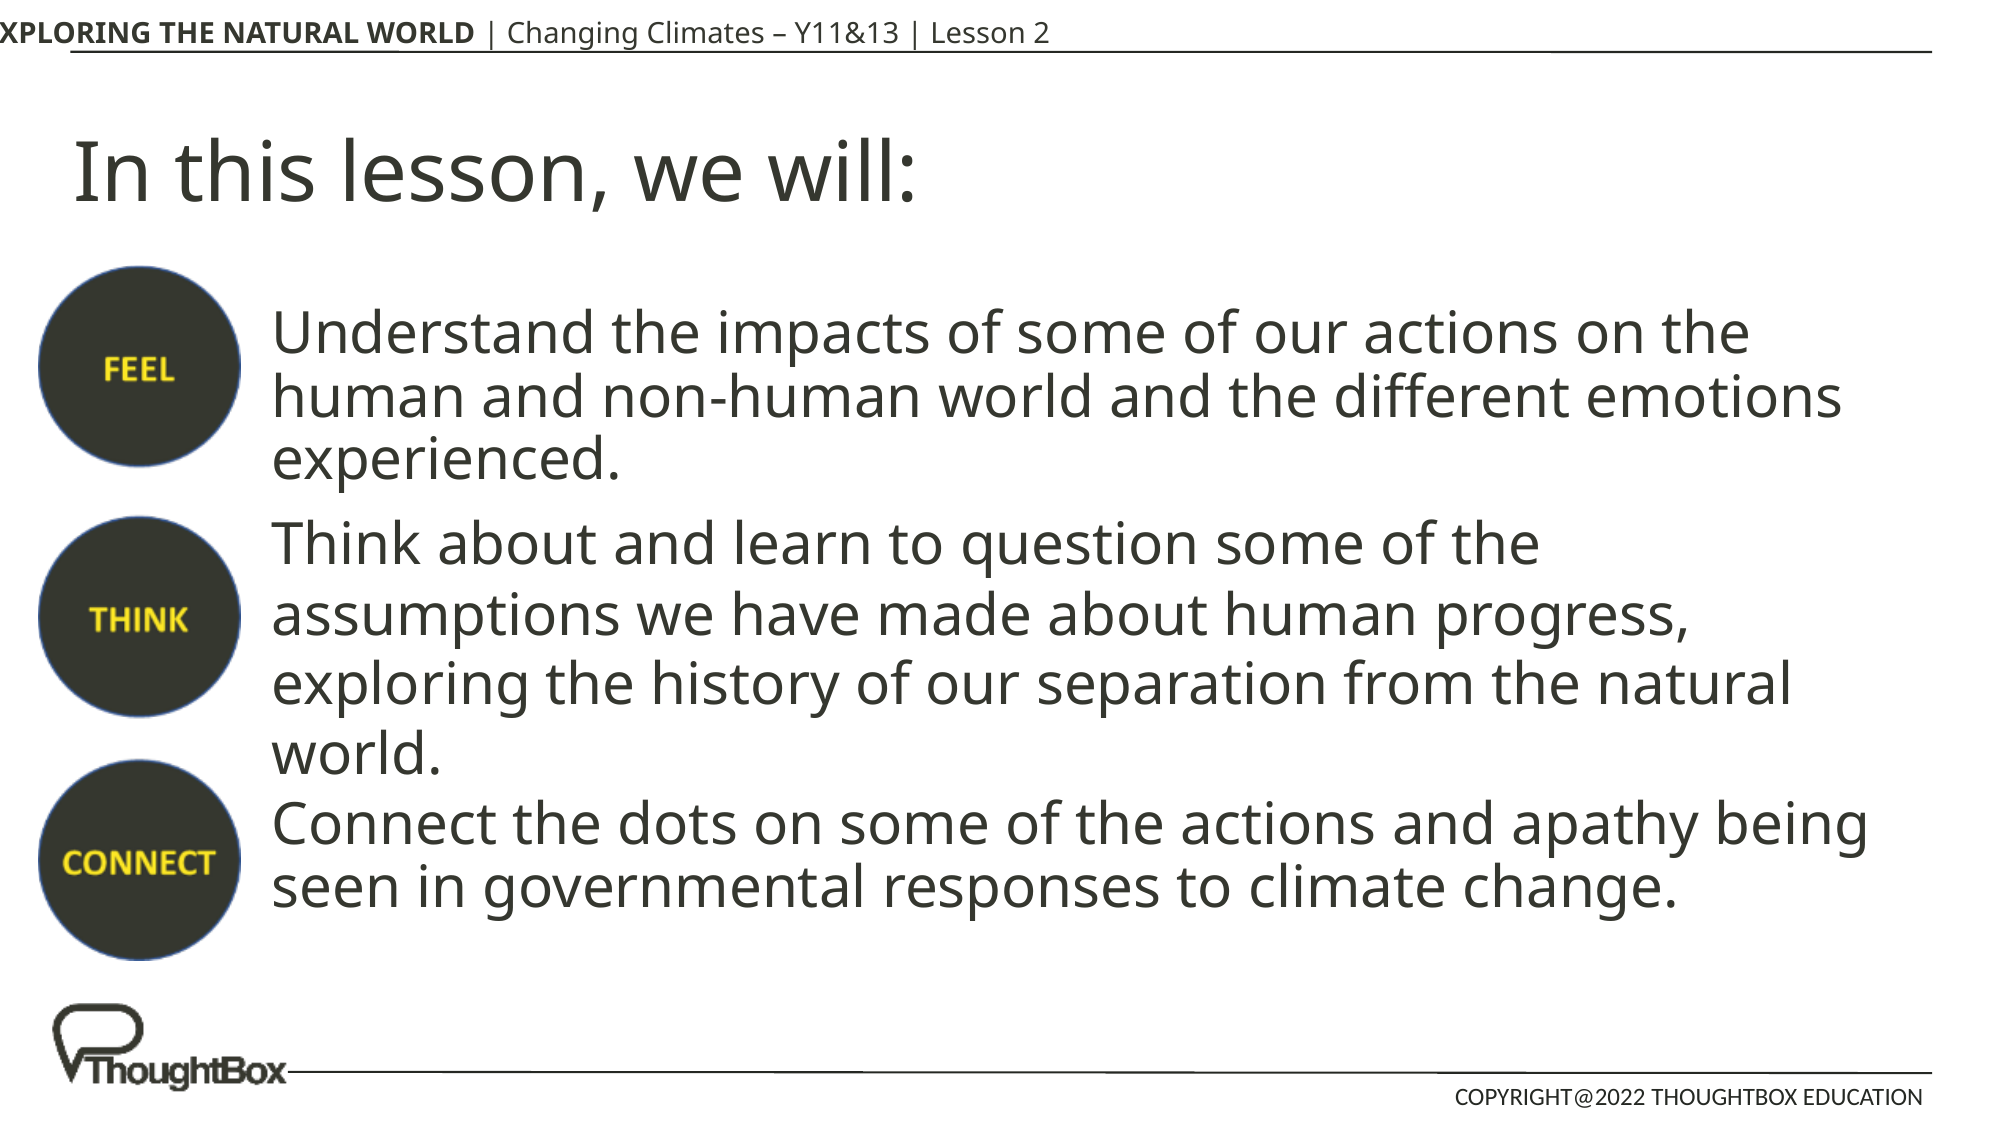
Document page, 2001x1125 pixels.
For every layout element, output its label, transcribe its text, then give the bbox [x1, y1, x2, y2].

text_box Understand the impacts of some of our actions on the human and non-human world and the different emotions experienced. [256, 296, 1912, 499]
text_box Think about and learn to question some of the assumptions we have made about human progress, exploring the history of our separation from the natural world. [256, 499, 1912, 794]
picture [38, 265, 241, 961]
title In this lesson, we will: [58, 65, 1784, 283]
list Connect the dots on some of the actions and apathy being seen in governmental responses to climate change. [256, 794, 1912, 941]
picture [51, 1002, 288, 1093]
